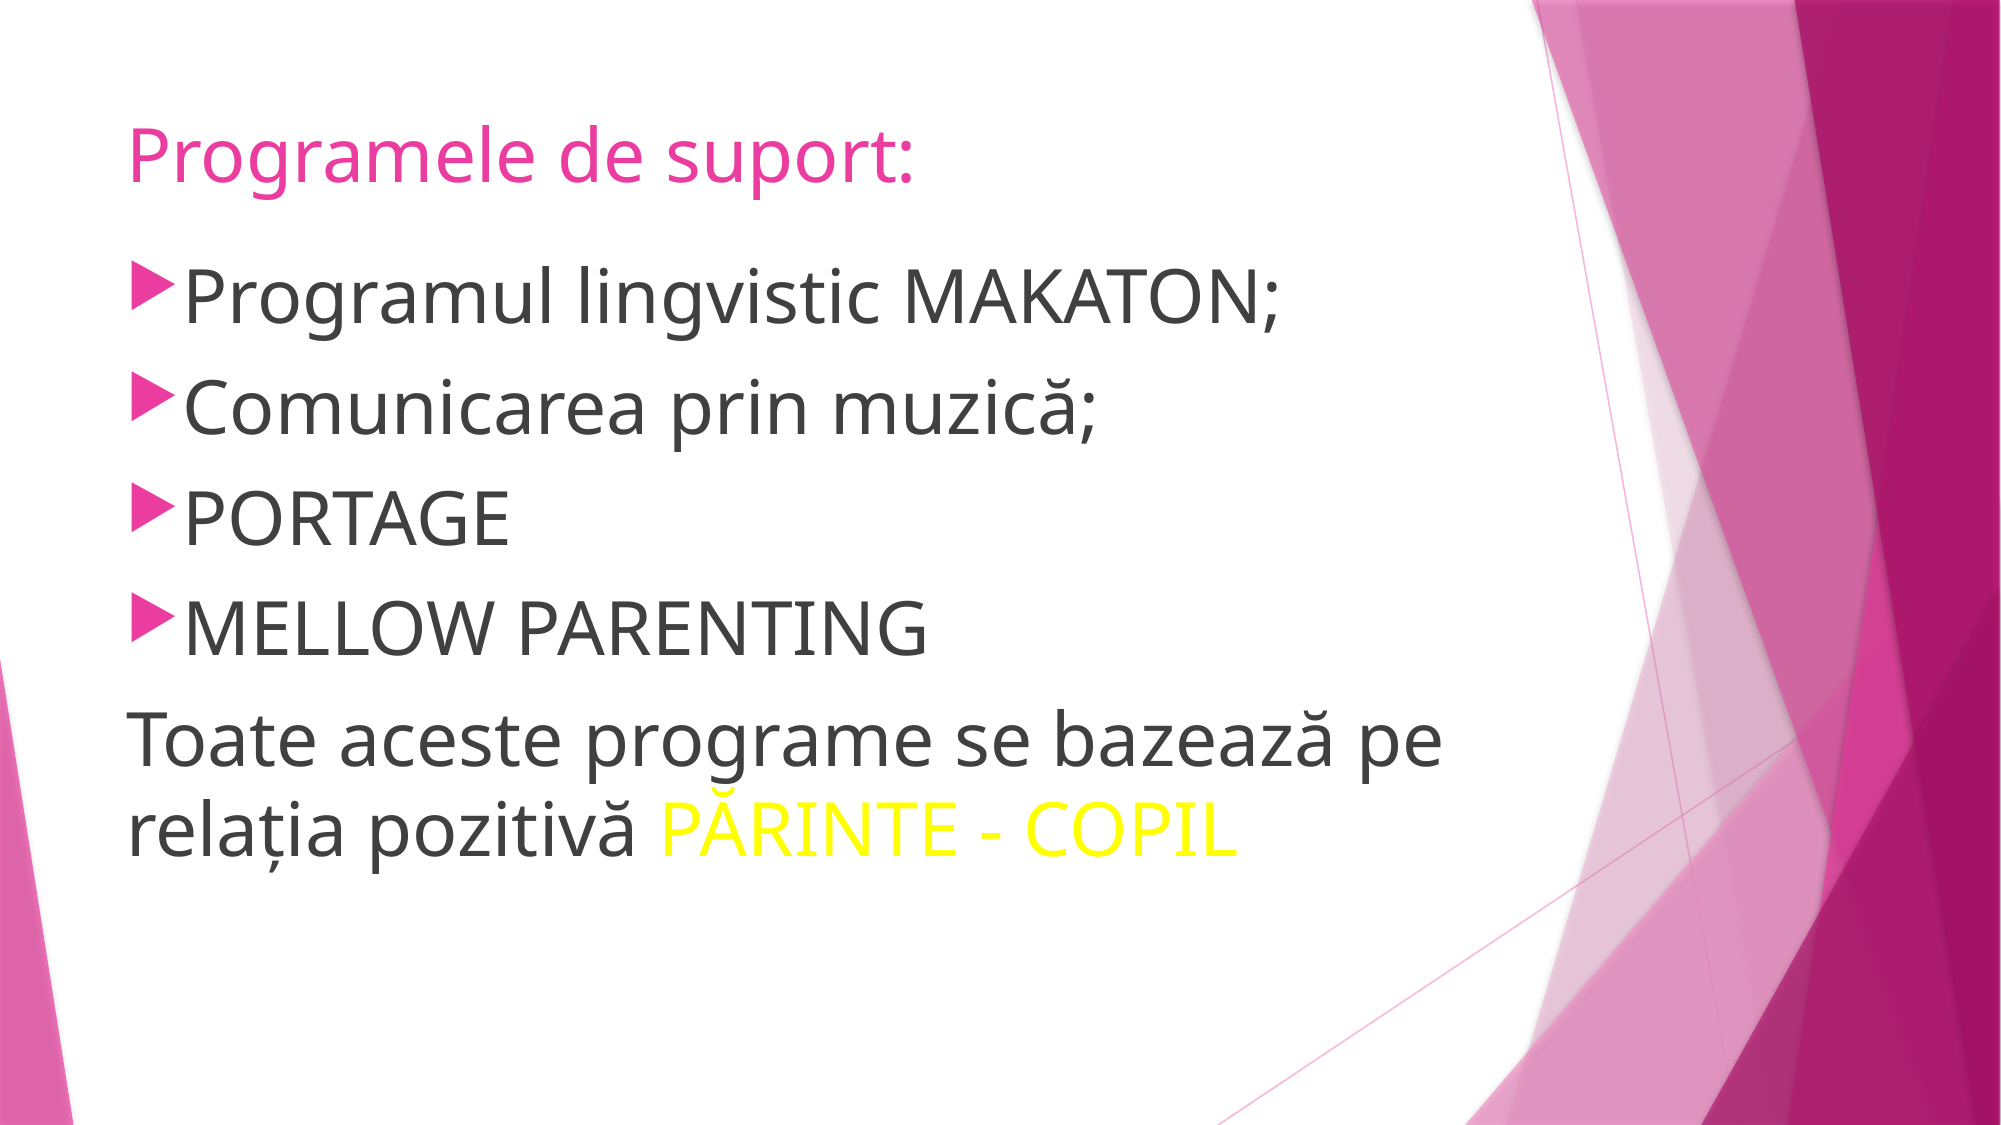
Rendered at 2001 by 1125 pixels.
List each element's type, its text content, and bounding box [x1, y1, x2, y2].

title Programele de suport: [111, 99, 1522, 240]
list Programul lingvistic MAKATON; Comunicarea prin muzică; PORTAGE MELLOW PARENTING Toate aceste programe se bazează pe relația pozitivă PĂRINTE - COPIL [111, 240, 1522, 991]
